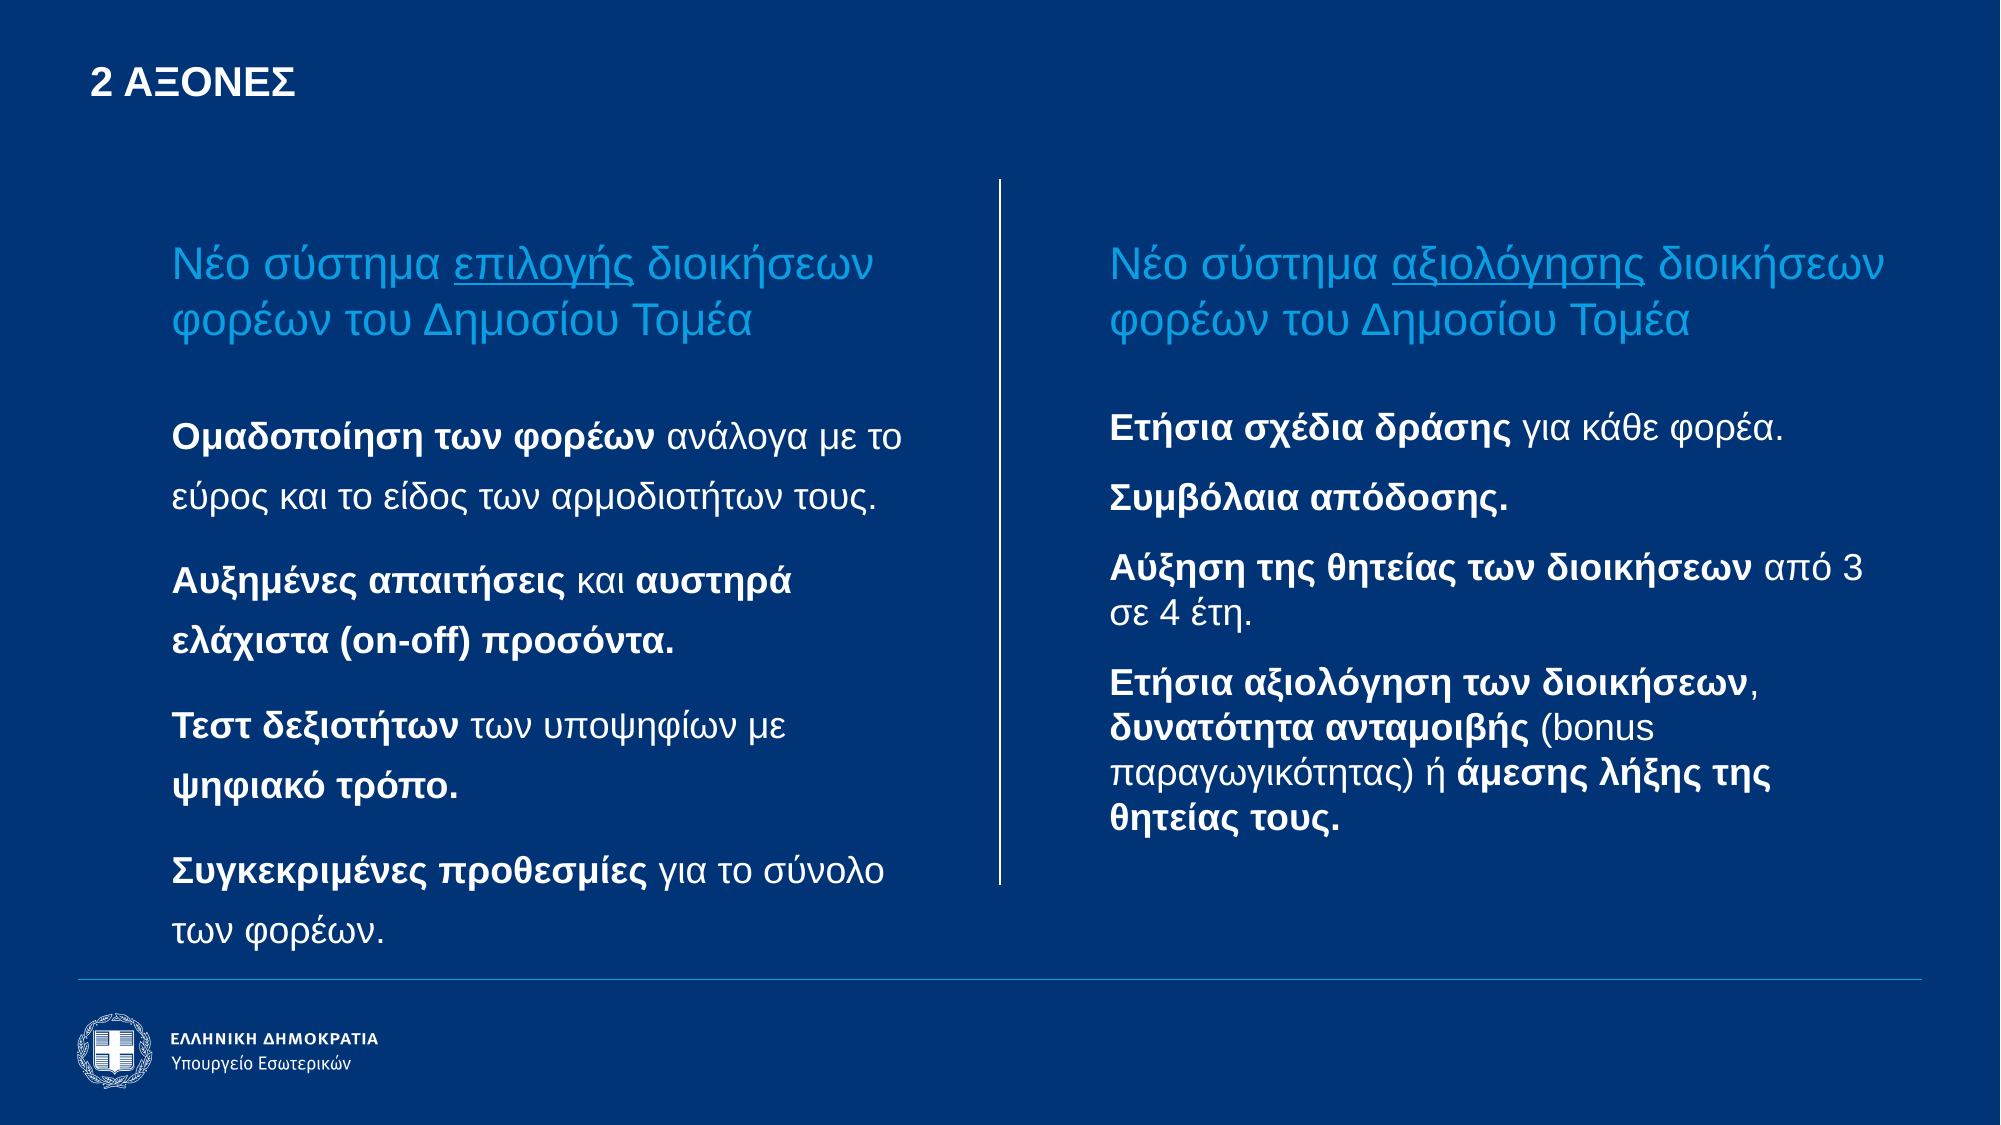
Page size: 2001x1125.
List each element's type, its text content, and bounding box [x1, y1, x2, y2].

text_box Νέο σύστημα επιλογής διοικήσεων φορέων του Δημοσίου Τομέα [156, 226, 906, 352]
text_box Νέο σύστημα αξιολόγησης διοικήσεων φορέων του Δημοσίου Τομέα [1094, 226, 1923, 352]
text_box Ομαδοποίηση των φορέων ανάλογα με το εύρος και το είδος των αρμοδιοτήτων τους. Αυξημένες απαιτήσεις και αυστηρά ελάχιστα (on-off) προσόντα. Τεστ δεξιοτήτων των υποψηφίων με ψηφιακό τρόπο. Συγκεκριμένες προθεσμίες για το σύνολο των φορέων. [156, 389, 963, 959]
picture [77, 1013, 379, 1089]
text_box Ετήσια σχέδια δράσης για κάθε φορέα. Συμβόλαια απόδοσης. Αύξηση της θητείας των διοικήσεων από 3 σε 4 έτη. Ετήσια αξιολόγηση των διοικήσεων, δυνατότητα ανταμοιβής (bonus παραγωγικότητας) ή άμεσης λήξης της θητείας τους. [1094, 395, 1923, 846]
text_box 2 ΑΞΟΝΕΣ [90, 54, 1080, 130]
